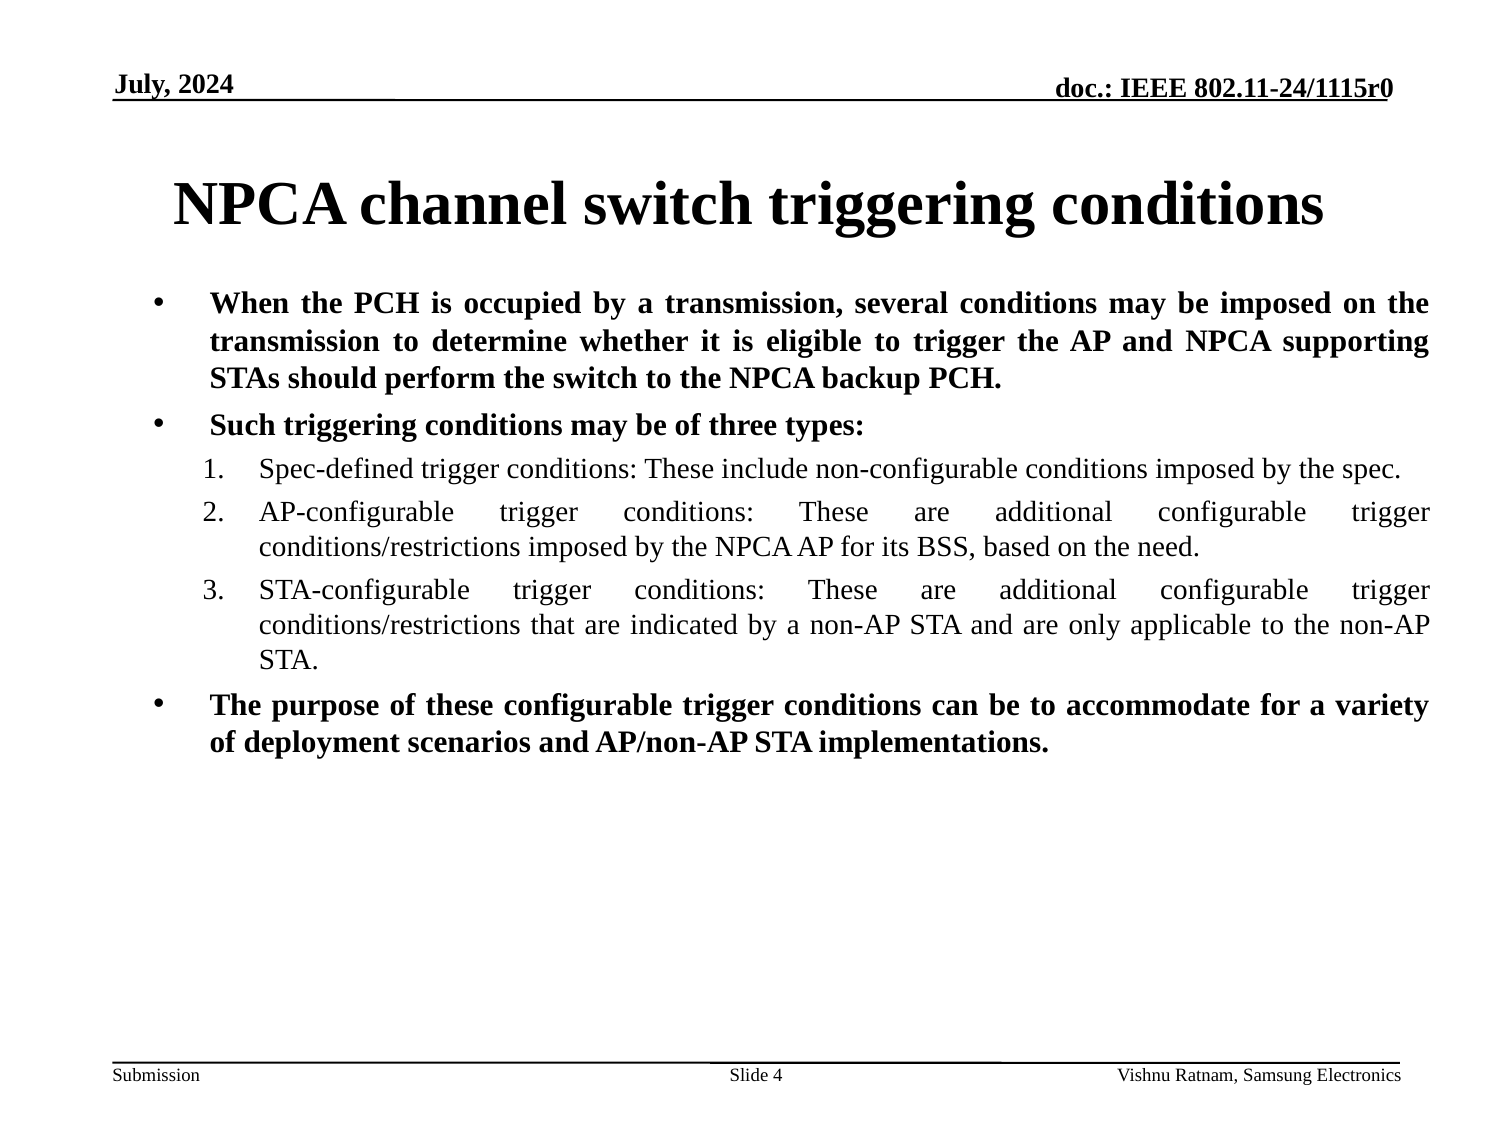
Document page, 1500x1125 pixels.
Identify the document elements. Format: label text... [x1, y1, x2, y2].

title NPCA channel switch triggering conditions [112, 112, 1388, 274]
list When the PCH is occupied by a transmission, several conditions may be imposed on the transmission to determine whether it is eligible to trigger the AP and NPCA supporting STAs should perform the switch to the NPCA backup PCH. Such triggering conditions may be of three types: Spec-defined trigger conditions: These include non-configurable conditions imposed by the spec. AP-configurable trigger conditions: These are additional configurable trigger conditions/restrictions imposed by the NPCA AP for its BSS, based on the need. STA-configurable trigger conditions: These are additional configurable trigger conditions/restrictions that are indicated by a non-AP STA and are only applicable to the non-AP STA. The purpose of these configurable trigger conditions can be to accommodate for a variety of deployment scenarios and AP/non-AP STA implementations. [112, 274, 1447, 1063]
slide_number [114, 54, 423, 100]
slide_number Slide 4 [712, 1061, 800, 1123]
footer Vishnu Ratnam, Samsung Electronics [878, 1061, 1402, 1093]
